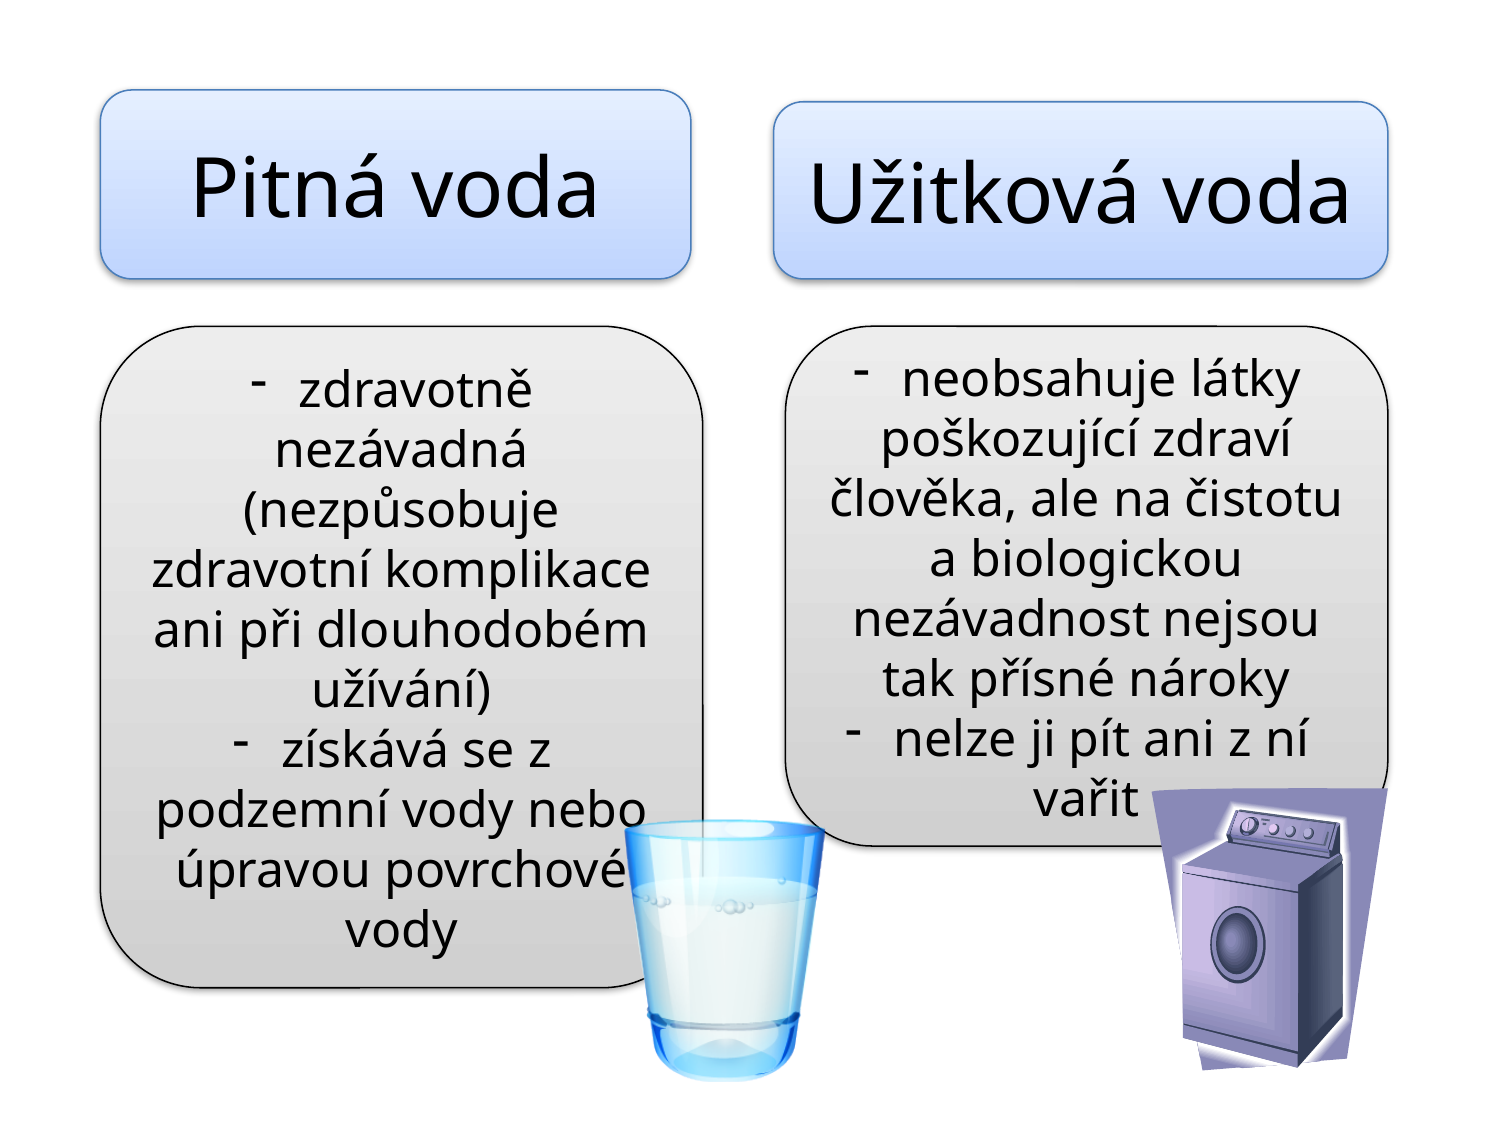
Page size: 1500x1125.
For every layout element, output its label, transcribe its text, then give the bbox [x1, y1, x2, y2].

text_box neobsahuje látky poškozující zdraví člověka, ale na čistotu a biologickou nezávadnost nejsou tak přísné nároky nelze ji pít ani z ní vařit [784, 325, 1389, 847]
text_box Užitková voda [772, 100, 1389, 280]
picture [1151, 786, 1389, 1071]
picture [560, 774, 879, 1093]
text_box zdravotně nezávadná (nezpůsobuje zdravotní komplikace ani při dlouhodobém užívání) získává se z podzemní vody nebo úpravou povrchové vody [99, 325, 704, 989]
text_box Pitná voda [99, 89, 692, 280]
